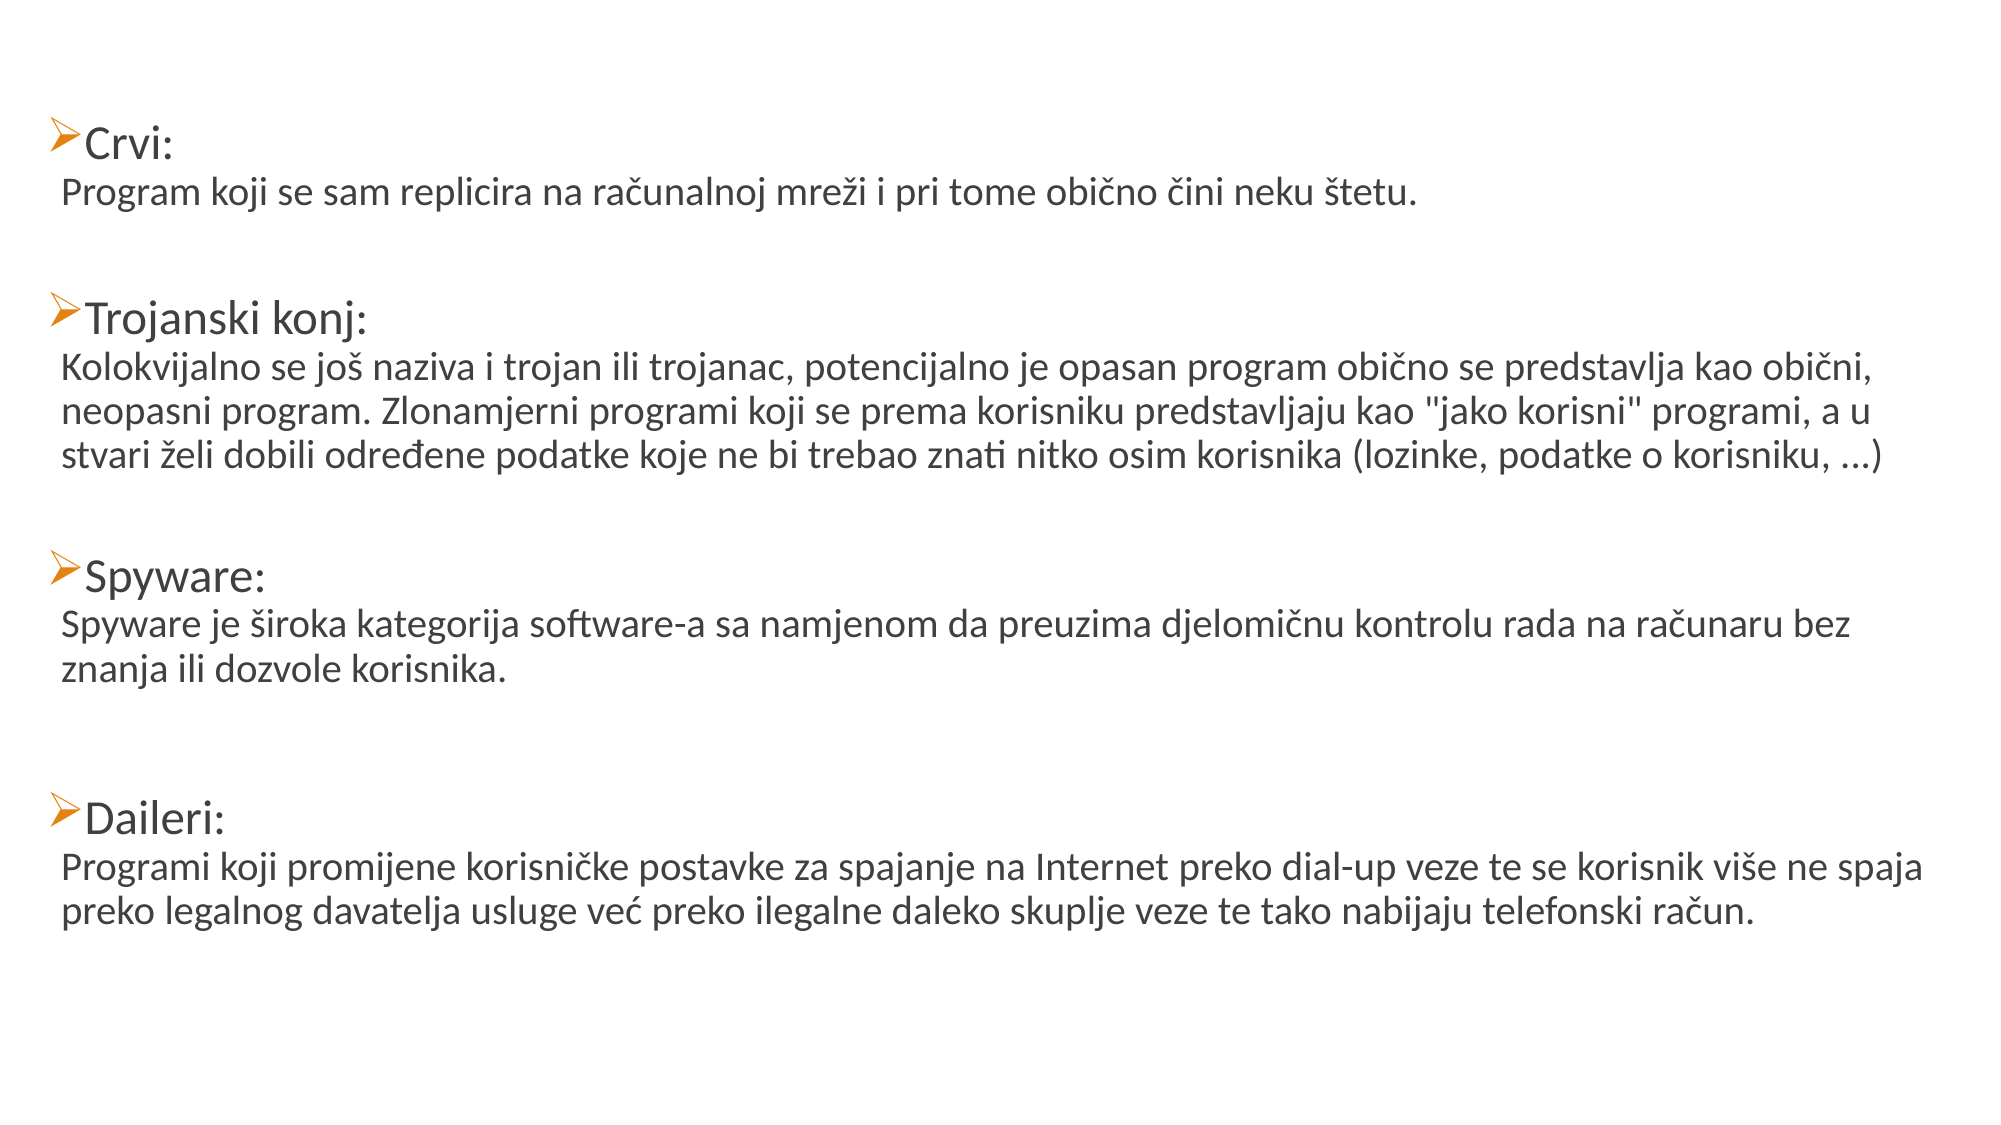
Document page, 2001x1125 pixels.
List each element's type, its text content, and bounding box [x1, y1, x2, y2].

list Crvi: Program koji se sam replicira na računalnoj mreži i pri tome obično čini neku štetu. Trojanski konj: Kolokvijalno se još naziva i trojan ili trojanac, potencijalno je opasan program obično se predstavlja kao obični, neopasni program. Zlonamjerni programi koji se prema korisniku predstavljaju kao "jako korisni" programi, a u stvari želi dobili određene podatke koje ne bi trebao znati nitko osim korisnika (lozinke, podatke o korisniku, ...) Spyware: Spyware je široka kategorija software-a sa namjenom da preuzima djelomičnu kontrolu rada na računaru bez znanja ili dozvole korisnika. Daileri: Programi koji promijene korisničke postavke za spajanje na Internet preko dial-up veze te se korisnik više ne spaja preko legalnog davatelja usluge već preko ilegalne daleko skuplje veze te tako nabijaju telefonski račun. [46, 109, 1934, 1034]
